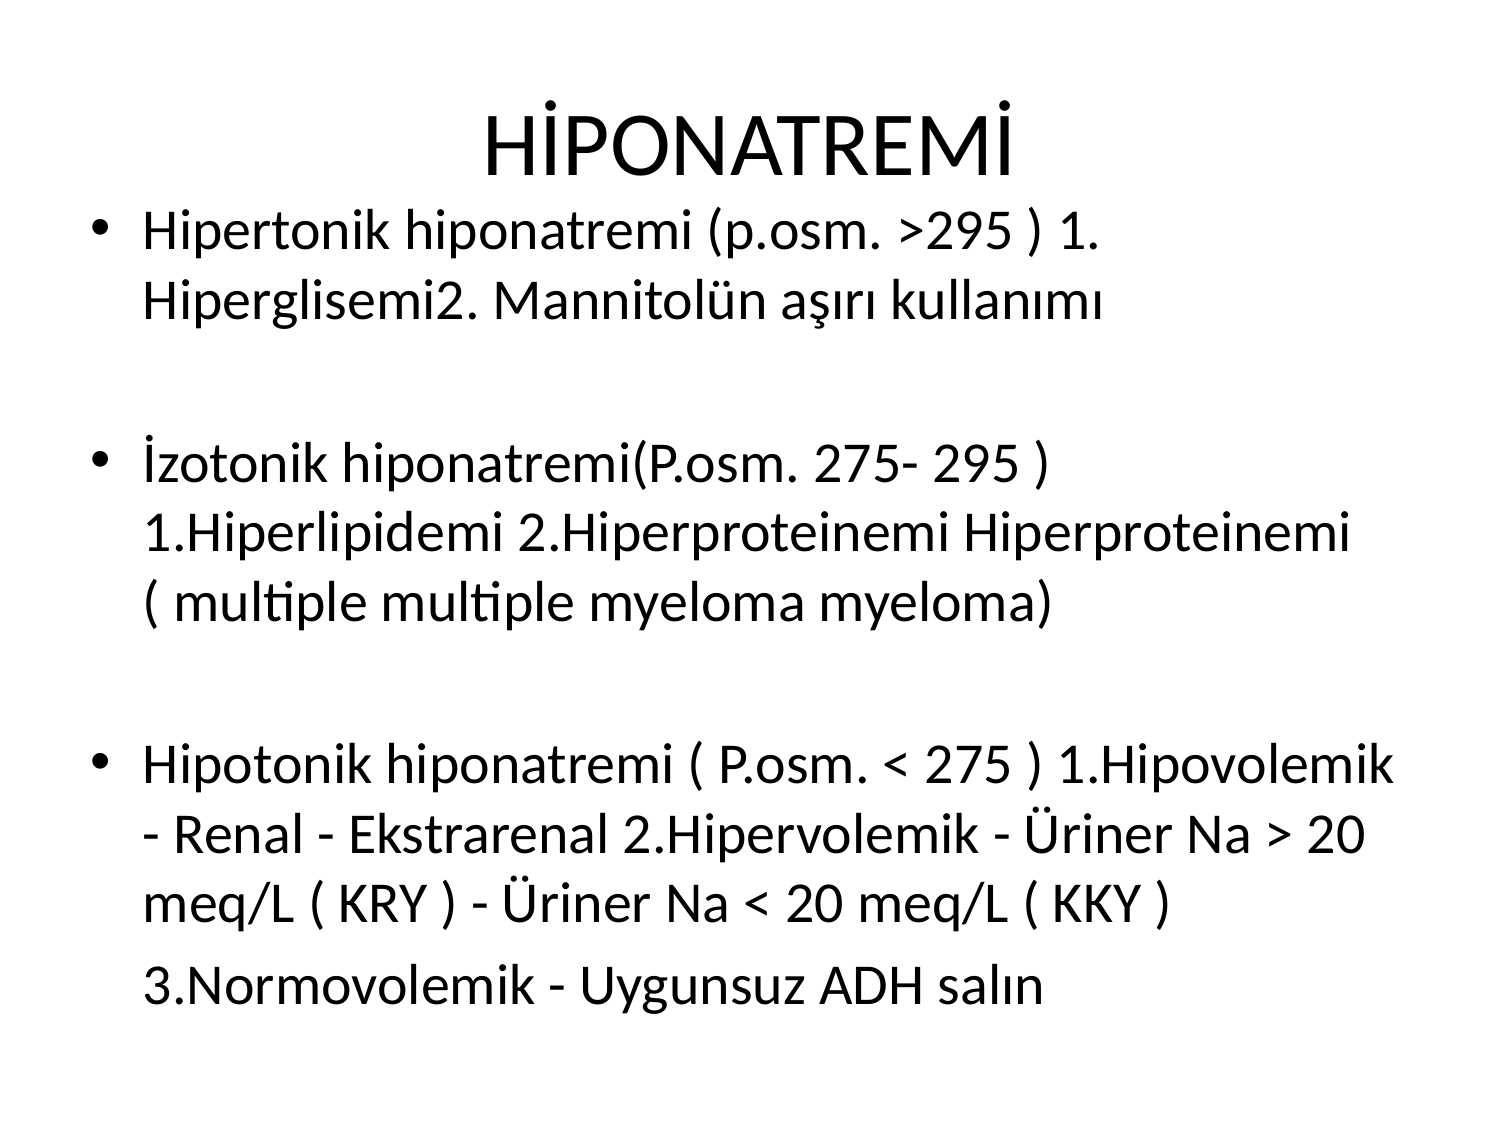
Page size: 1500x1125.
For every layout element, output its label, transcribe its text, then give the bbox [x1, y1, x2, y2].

list Hipertonik hiponatremi (p.osm. >295 ) 1. Hiperglisemi2. Mannitolün aşırı kullanımı İzotonik hiponatremi(P.osm. 275- 295 ) 1.Hiperlipidemi 2.Hiperproteinemi Hiperproteinemi ( multiple multiple myeloma myeloma) Hipotonik hiponatremi ( P.osm. < 275 ) 1.Hipovolemik - Renal - Ekstrarenal 2.Hipervolemik - Üriner Na > 20 meq/L ( KRY ) - Üriner Na < 20 meq/L ( KKY ) 3.Normovolemik - Uygunsuz ADH salın [75, 184, 1425, 1083]
title HİPONATREMİ [75, 45, 1425, 184]
